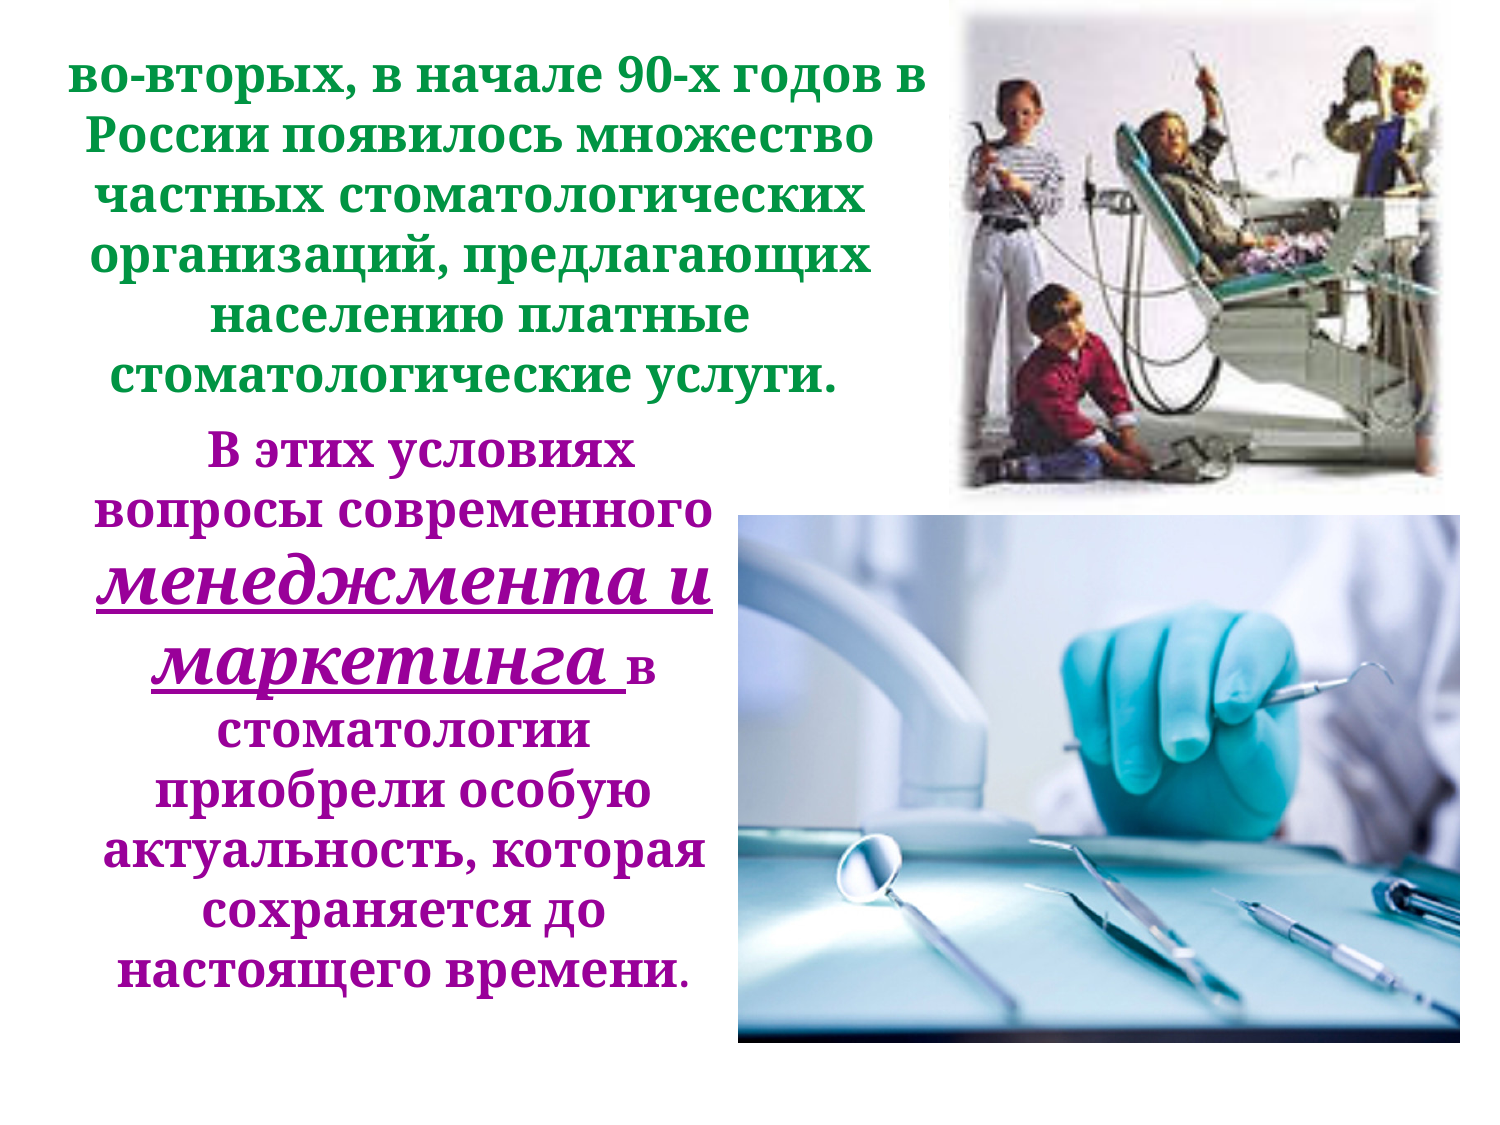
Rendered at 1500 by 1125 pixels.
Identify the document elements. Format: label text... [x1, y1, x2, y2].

picture [738, 0, 1460, 1044]
text_box В этих условиях вопросы современного менеджмента и маркетинга в стоматологии приобрели особую актуальность, которая сохраняется до настоящего времени. [58, 410, 750, 1005]
text_box во-вторых, в начале 90-х годов в России появилось множество частных стоматологических организаций, предлагающих населению платные стоматологические услуги. [0, 35, 943, 410]
